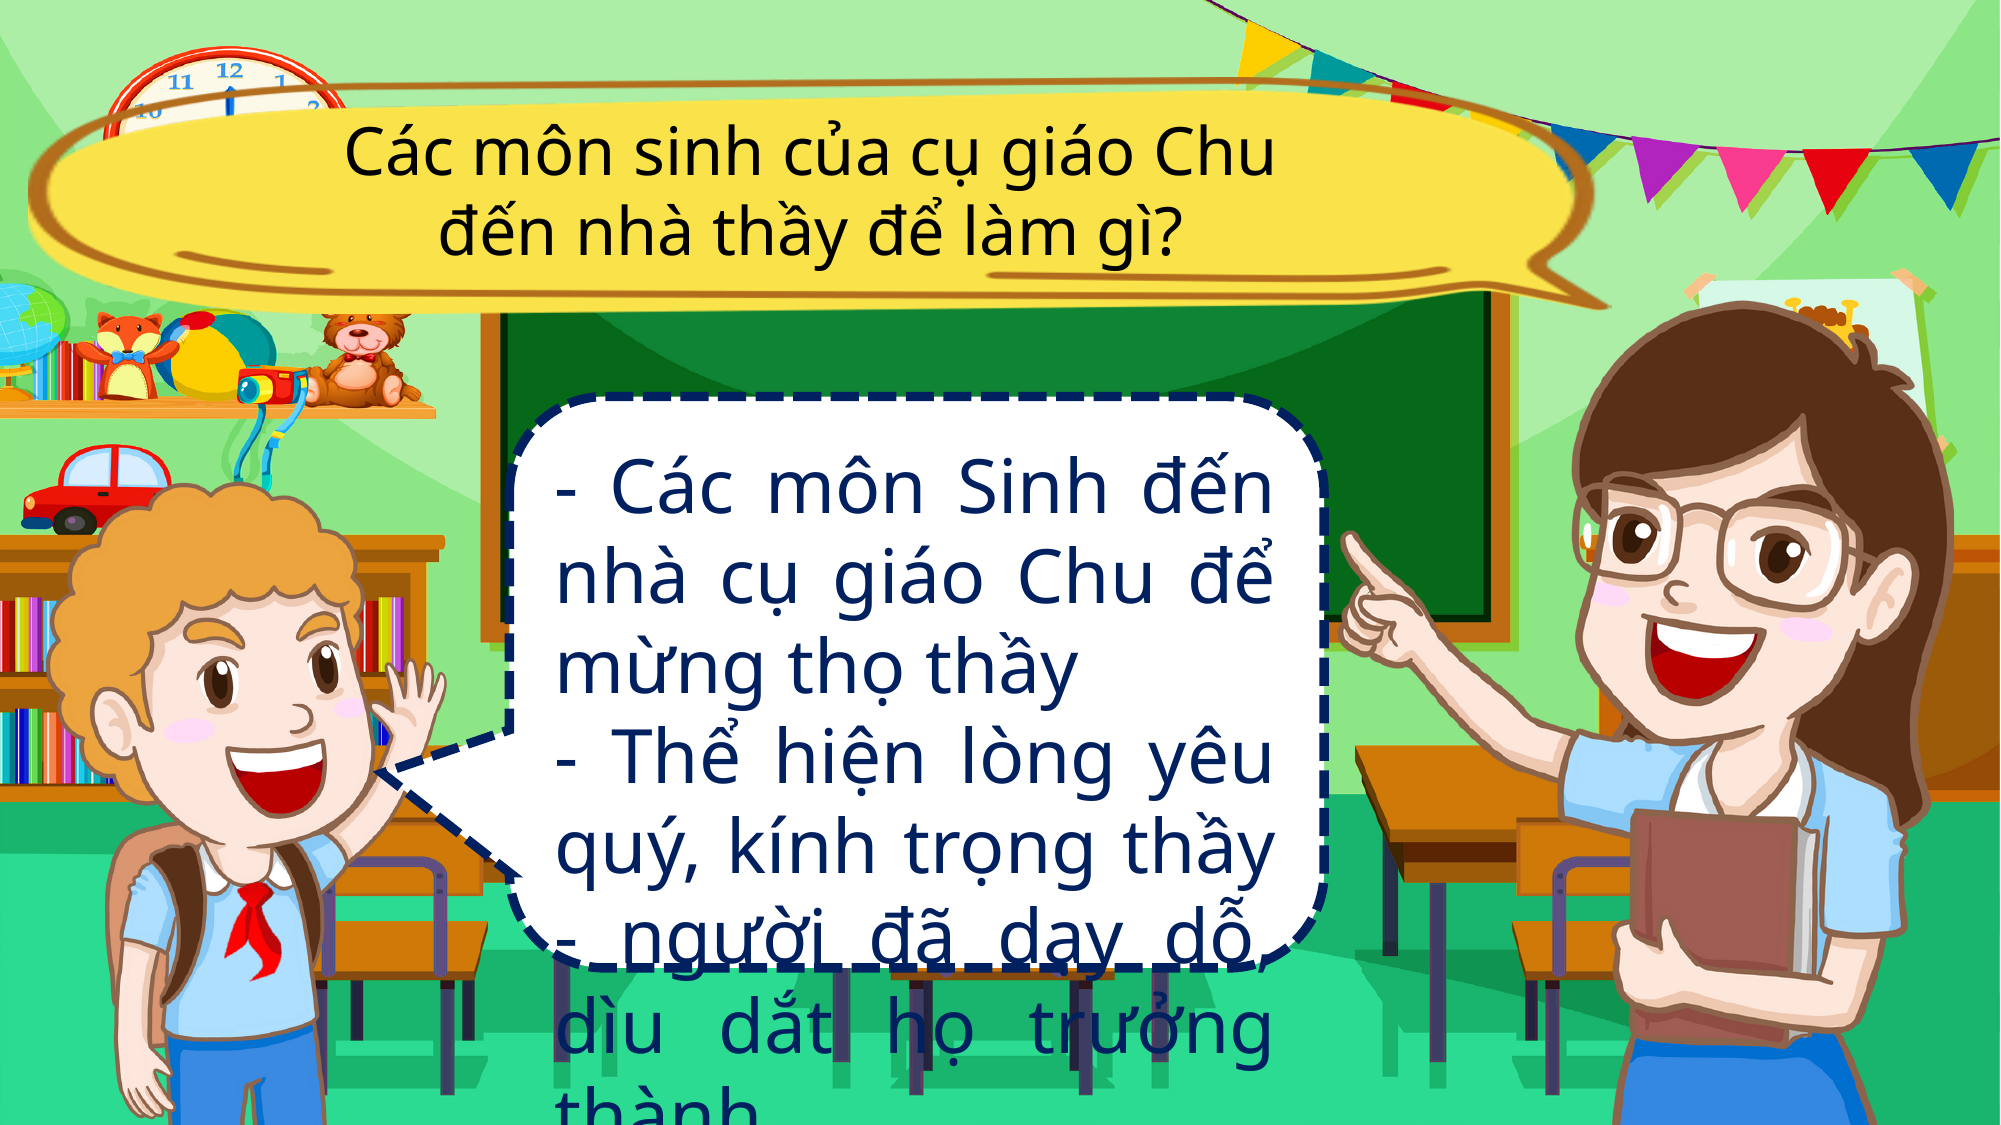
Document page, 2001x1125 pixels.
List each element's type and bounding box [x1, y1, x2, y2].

text_box [45, 481, 447, 1125]
text_box [28, 77, 1612, 314]
picture [0, 0, 2000, 1125]
